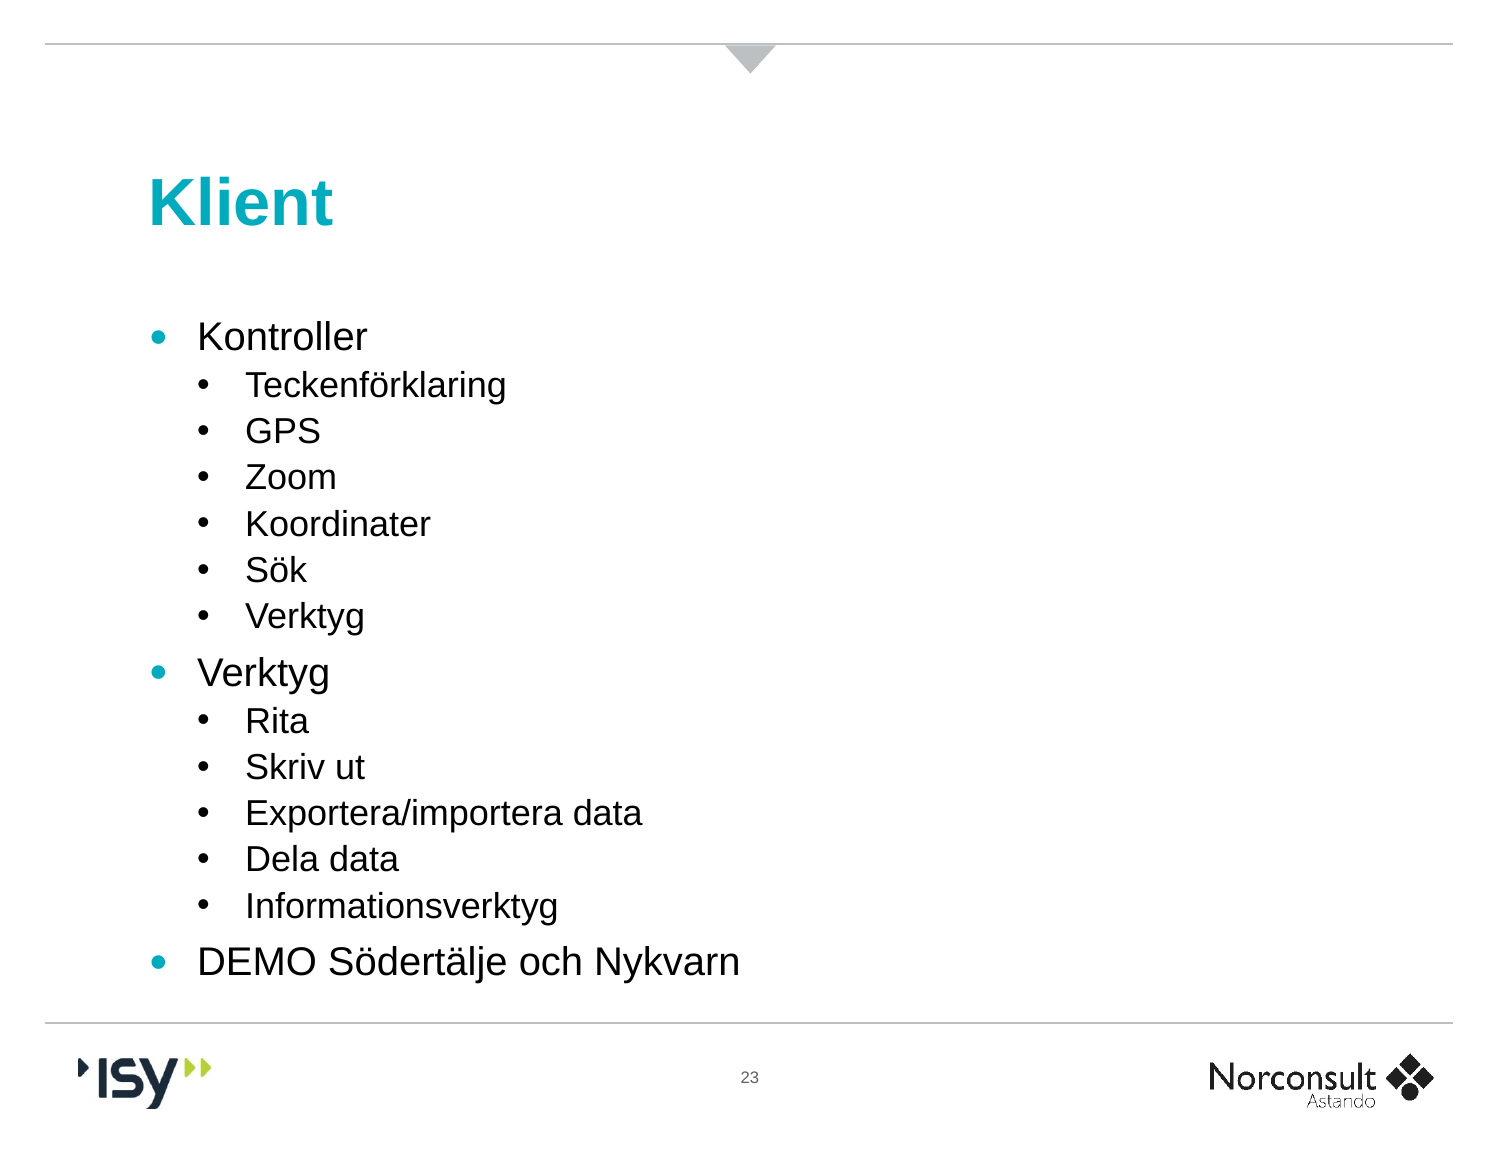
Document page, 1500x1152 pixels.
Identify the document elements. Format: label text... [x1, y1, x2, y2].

slide_number 23 [732, 1066, 768, 1087]
picture [1210, 1053, 1434, 1114]
list Kontroller Teckenförklaring GPS Zoom Koordinater Sök Verktyg Verktyg Rita Skriv ut Exportera/importera data Dela data Informationsverktyg DEMO Södertälje och Nykvarn [148, 315, 1353, 991]
picture [78, 1058, 211, 1109]
title Klient [148, 86, 1356, 240]
